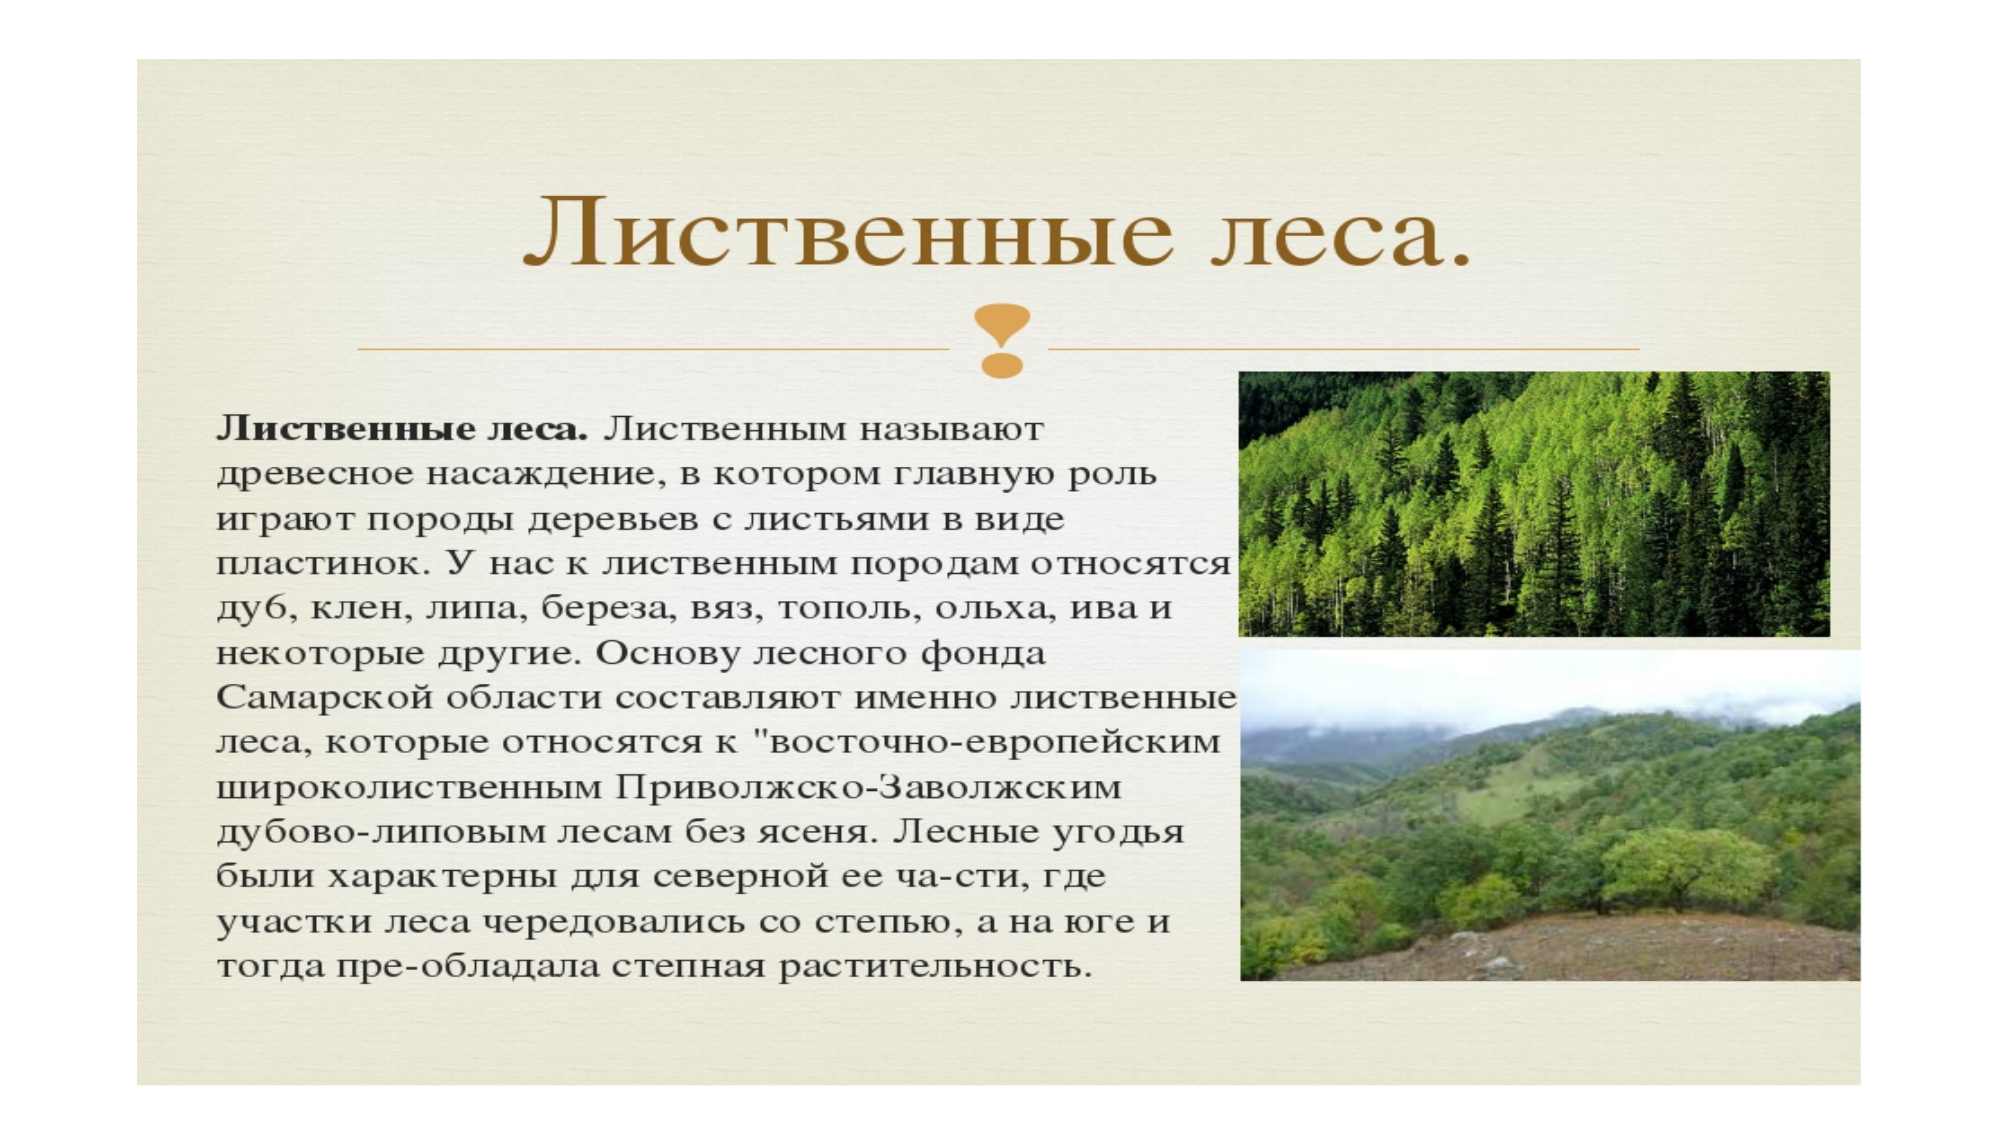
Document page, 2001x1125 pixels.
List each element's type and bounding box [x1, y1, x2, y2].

list [137, 59, 1863, 1087]
